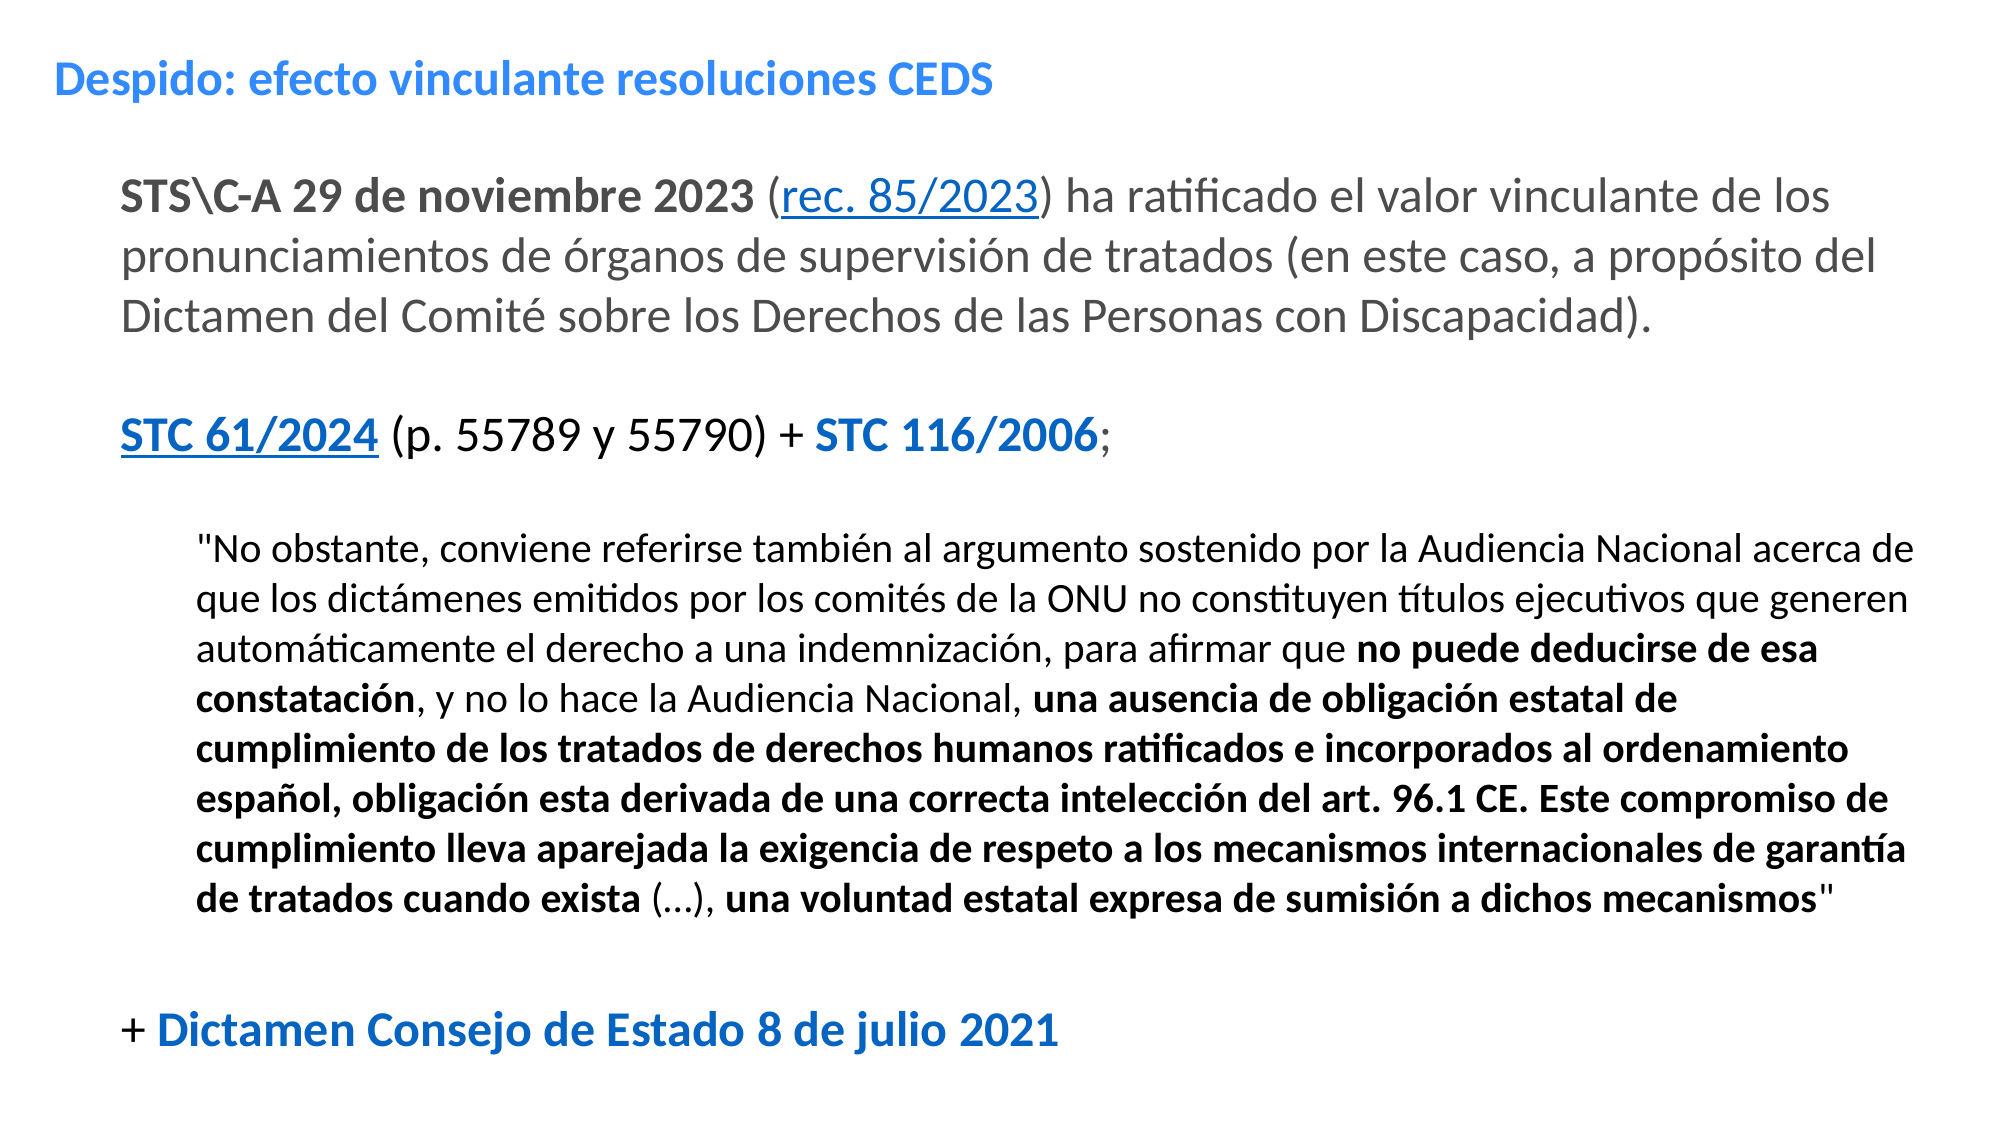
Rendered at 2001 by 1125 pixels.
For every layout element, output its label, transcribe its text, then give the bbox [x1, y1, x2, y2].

text_box + Dictamen Consejo de Estado 8 de julio 2021 [106, 989, 1107, 1065]
text_box STC 61/2024 (p. 55789 y 55790) + STC 116/2006; "No obstante, conviene referirse también al argumento sostenido por la Audiencia Nacional acerca de que los dictámenes emitidos por los comités de la ONU no constituyen títulos ejecutivos que generen automáticamente el derecho a una indemnización, para afirmar que no puede deducirse de esa constatación, y no lo hace la Audiencia Nacional, una ausencia de obligación estatal de cumplimiento de los tratados de derechos humanos ratificados e incorporados al ordenamiento español, obligación esta derivada de una correcta intelección del art. 96.1 CE. Este compromiso de cumplimiento lleva aparejada la exigencia de respeto a los mecanismos internacionales de garantía de tratados cuando exista (…), una voluntad estatal expresa de sumisión a dichos mecanismos" [106, 393, 1935, 929]
text_box Despido: efecto vinculante resoluciones CEDS [39, 37, 1661, 113]
text_box STS\C-A 29 de noviembre 2023 (rec. 85/2023) ha ratificado el valor vinculante de los pronunciamientos de órganos de supervisión de tratados (en este caso, a propósito del Dictamen del Comité sobre los Derechos de las Personas con Discapacidad). [106, 155, 1904, 350]
